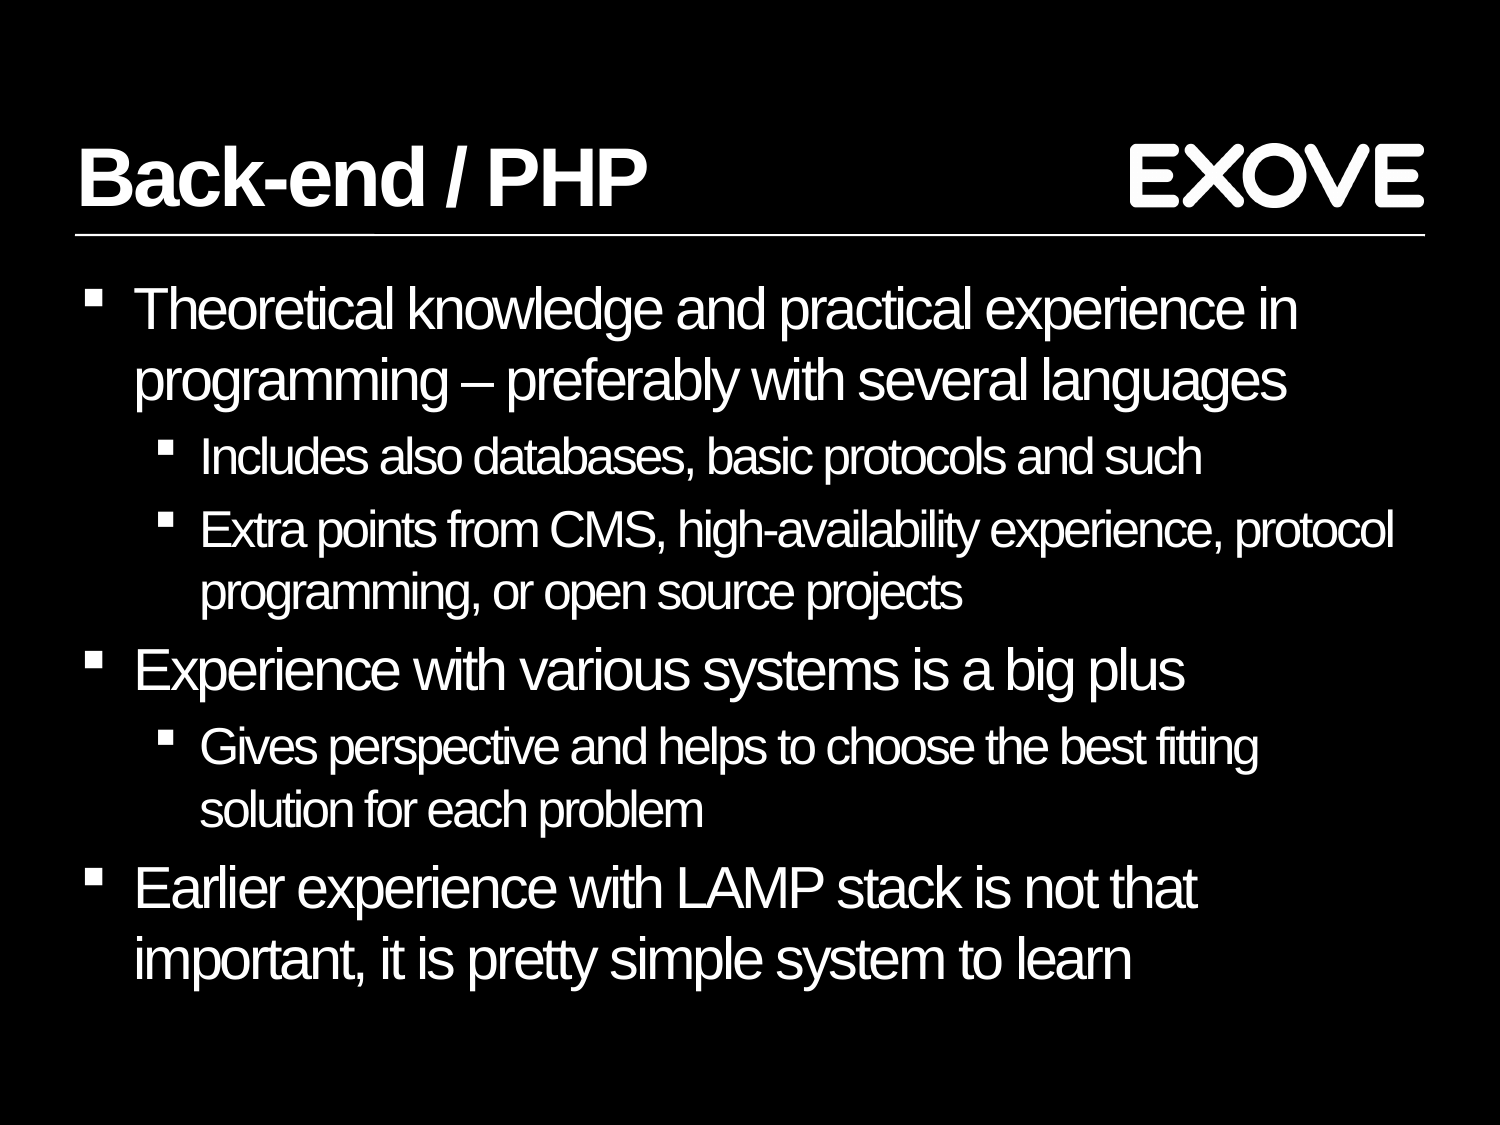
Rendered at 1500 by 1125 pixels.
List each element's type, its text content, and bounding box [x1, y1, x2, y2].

list Theoretical knowledge and practical experience in programming – preferably with several languages Includes also databases, basic protocols and such Extra points from CMS, high-availability experience, protocol programming, or open source projects Experience with various systems is a big plus Gives perspective and helps to choose the best fitting solution for each problem Earlier experience with LAMP stack is not that important, it is pretty simple system to learn [64, 262, 1436, 1005]
picture [1130, 143, 1424, 208]
title Back-end / PHP [76, 42, 1081, 231]
